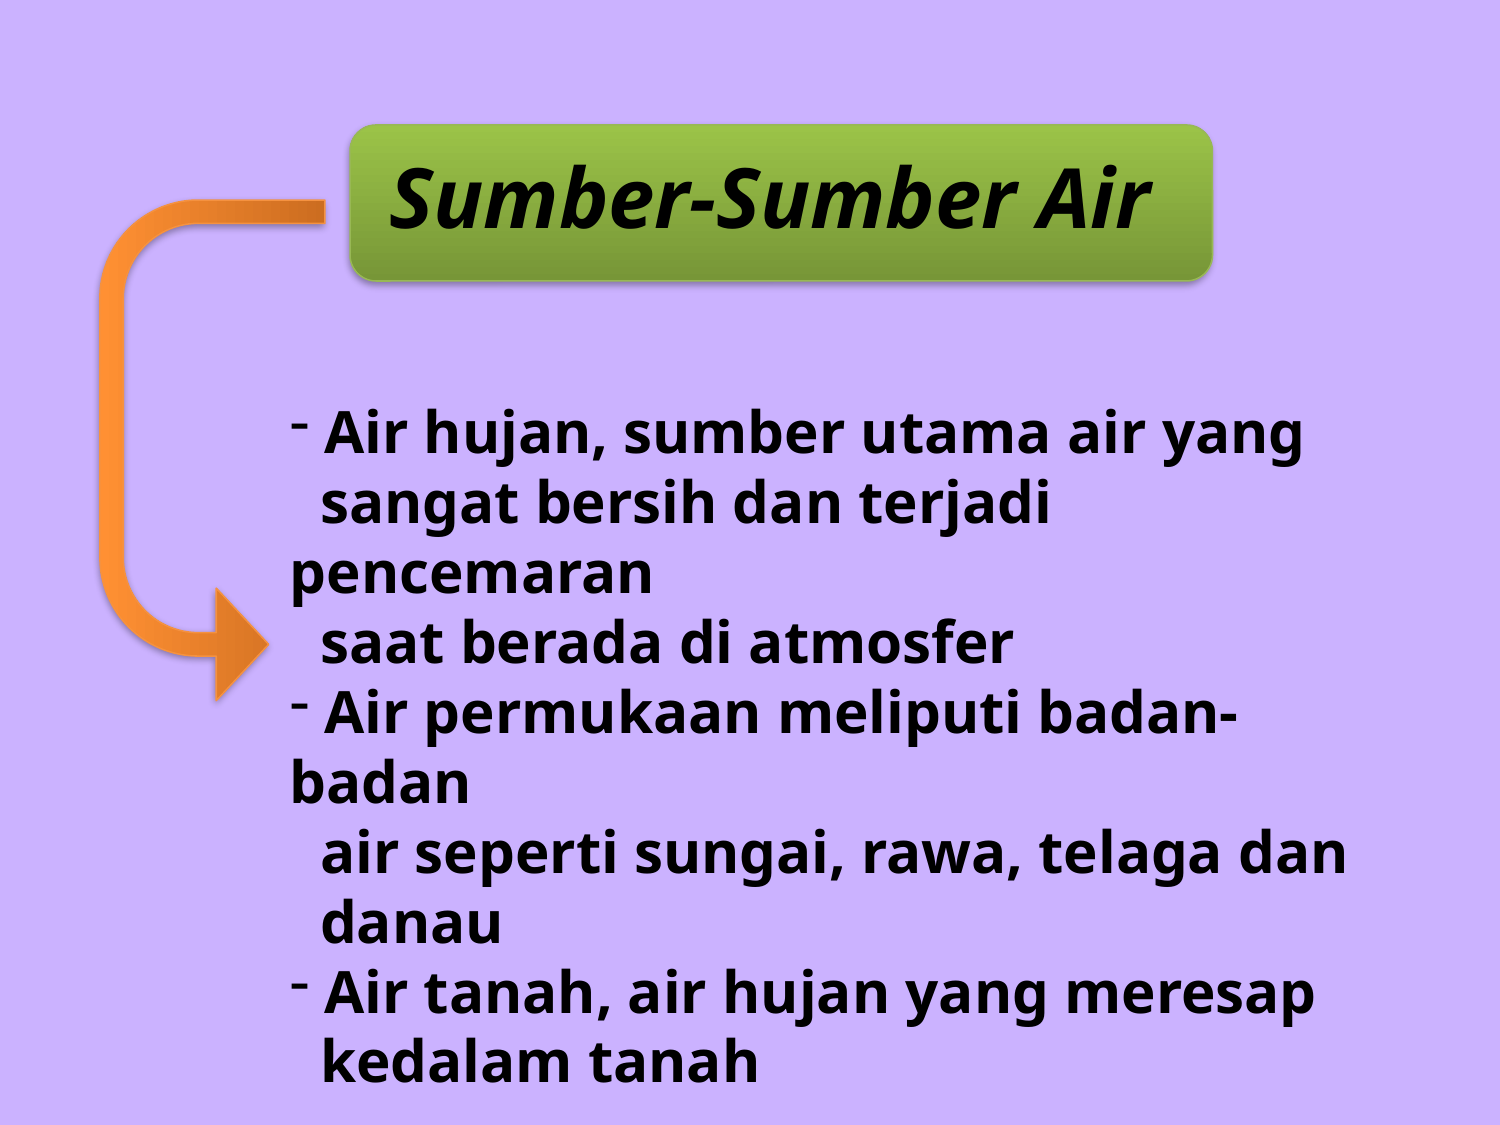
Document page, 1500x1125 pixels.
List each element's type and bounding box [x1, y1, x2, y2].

text_box [99, 124, 1426, 969]
